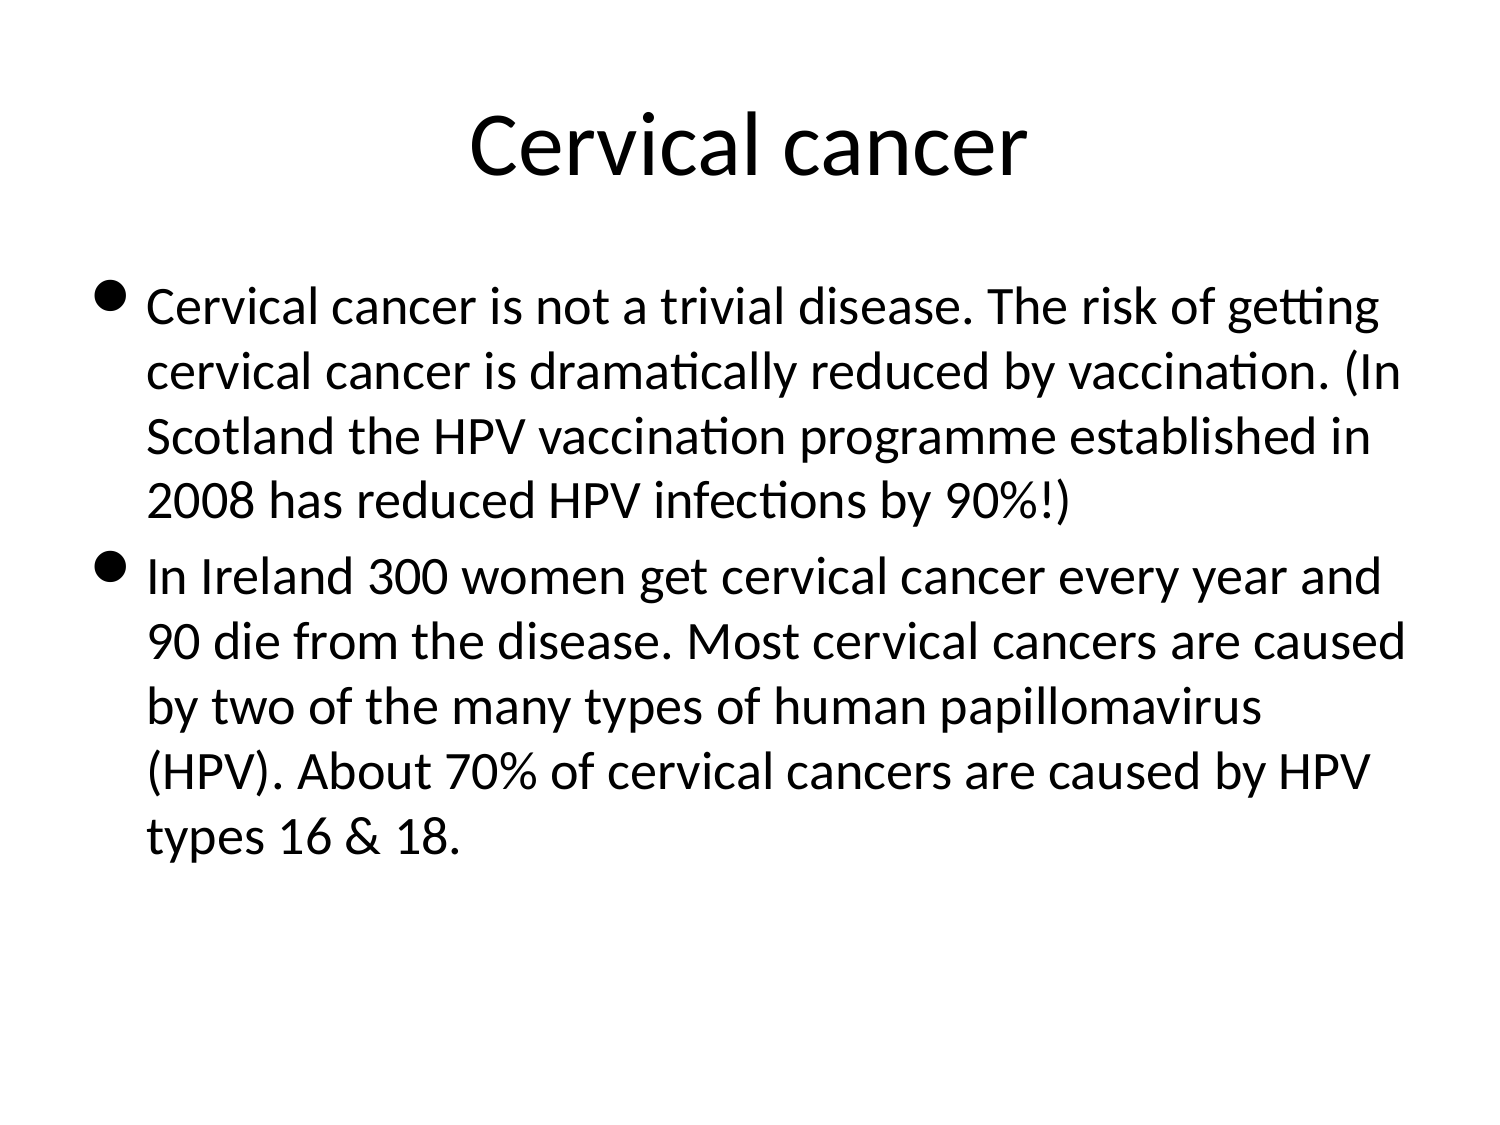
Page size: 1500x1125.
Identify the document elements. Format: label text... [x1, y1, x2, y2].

title Cervical cancer [75, 45, 1425, 233]
list Cervical cancer is not a trivial disease. The risk of getting cervical cancer is dramatically reduced by vaccination. (In Scotland the HPV vaccination programme established in 2008 has reduced HPV infections by 90%!) In Ireland 300 women get cervical cancer every year and 90 die from the disease. Most cervical cancers are caused by two of the many types of human papillomavirus (HPV). About 70% of cervical cancers are caused by HPV types 16 & 18. [75, 262, 1425, 1005]
